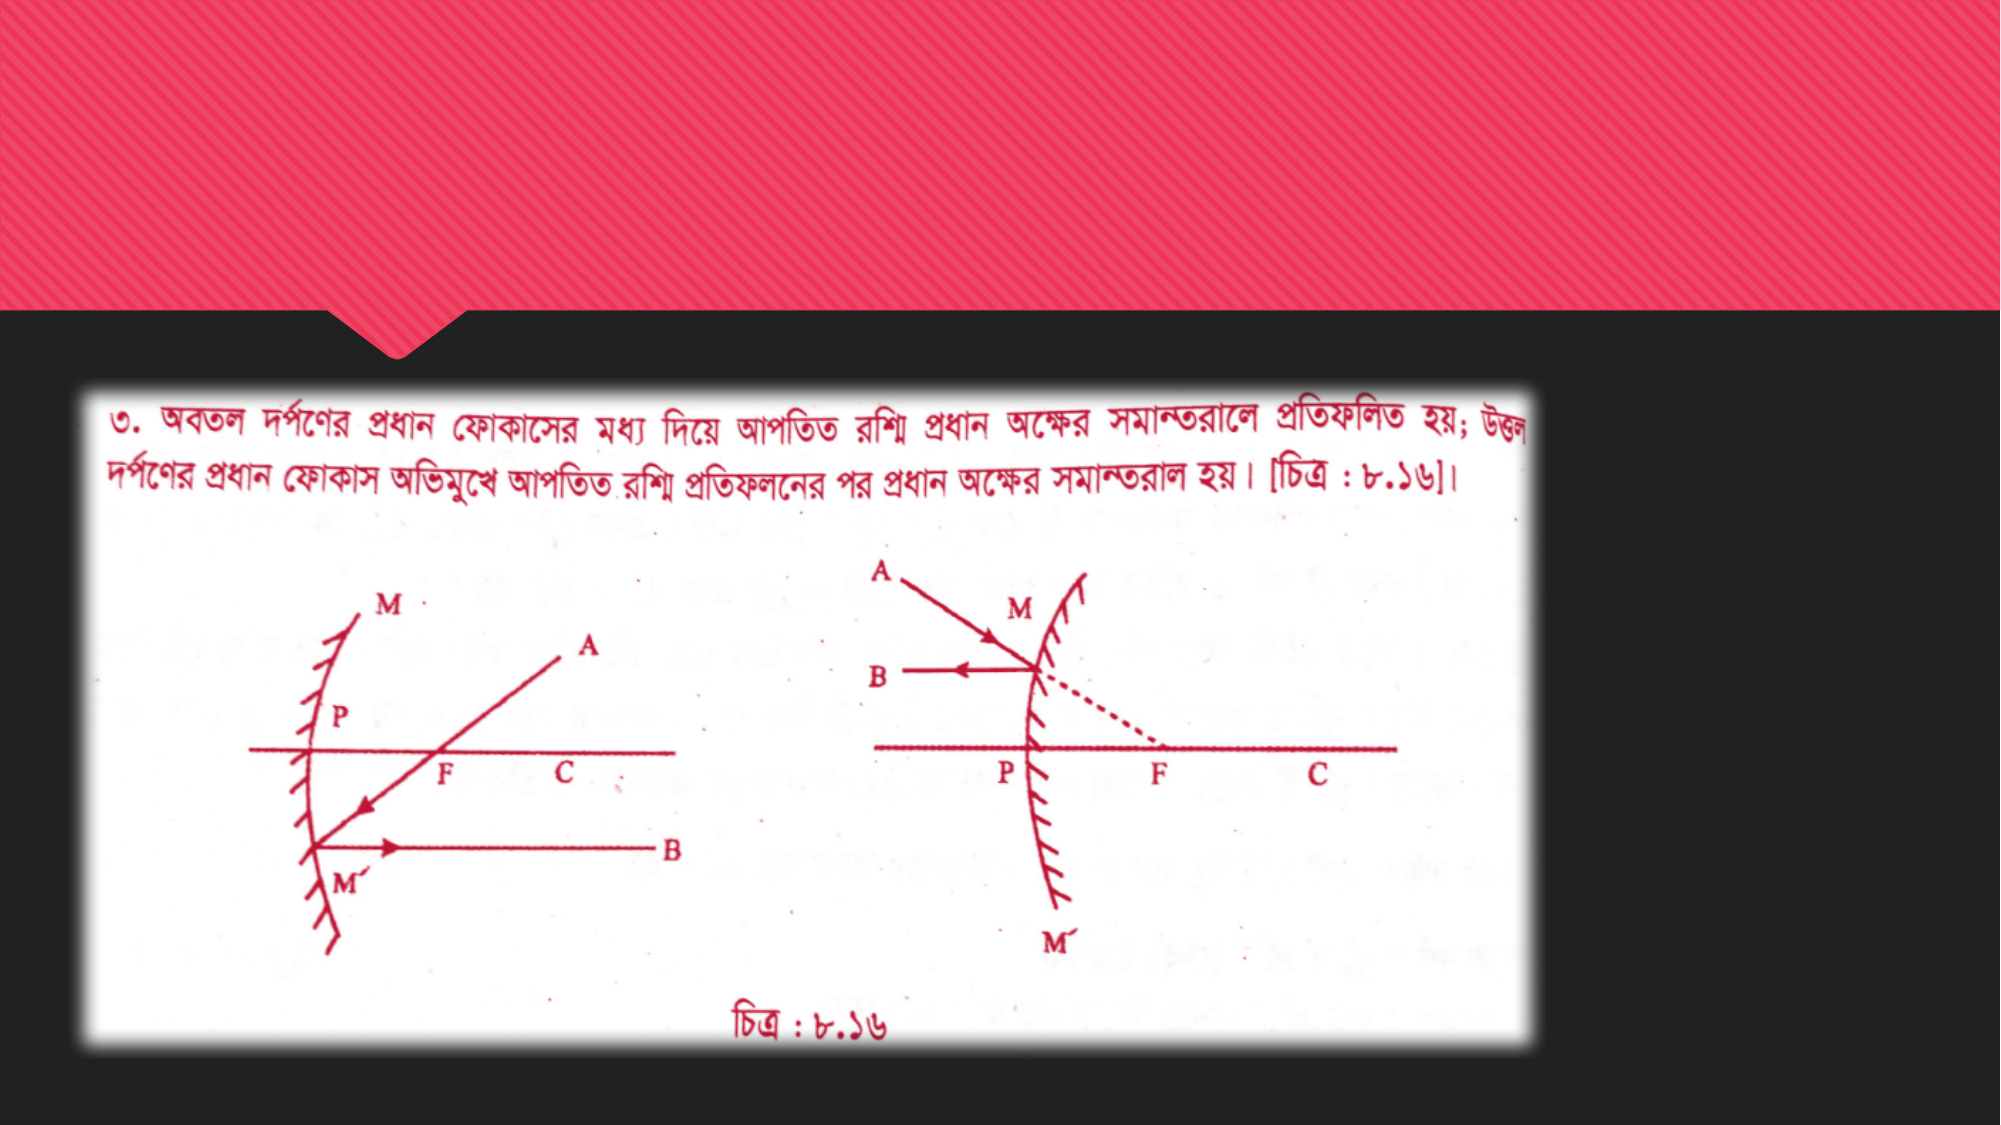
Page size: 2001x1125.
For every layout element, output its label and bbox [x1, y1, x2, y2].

picture [465, 0, 1149, 1125]
